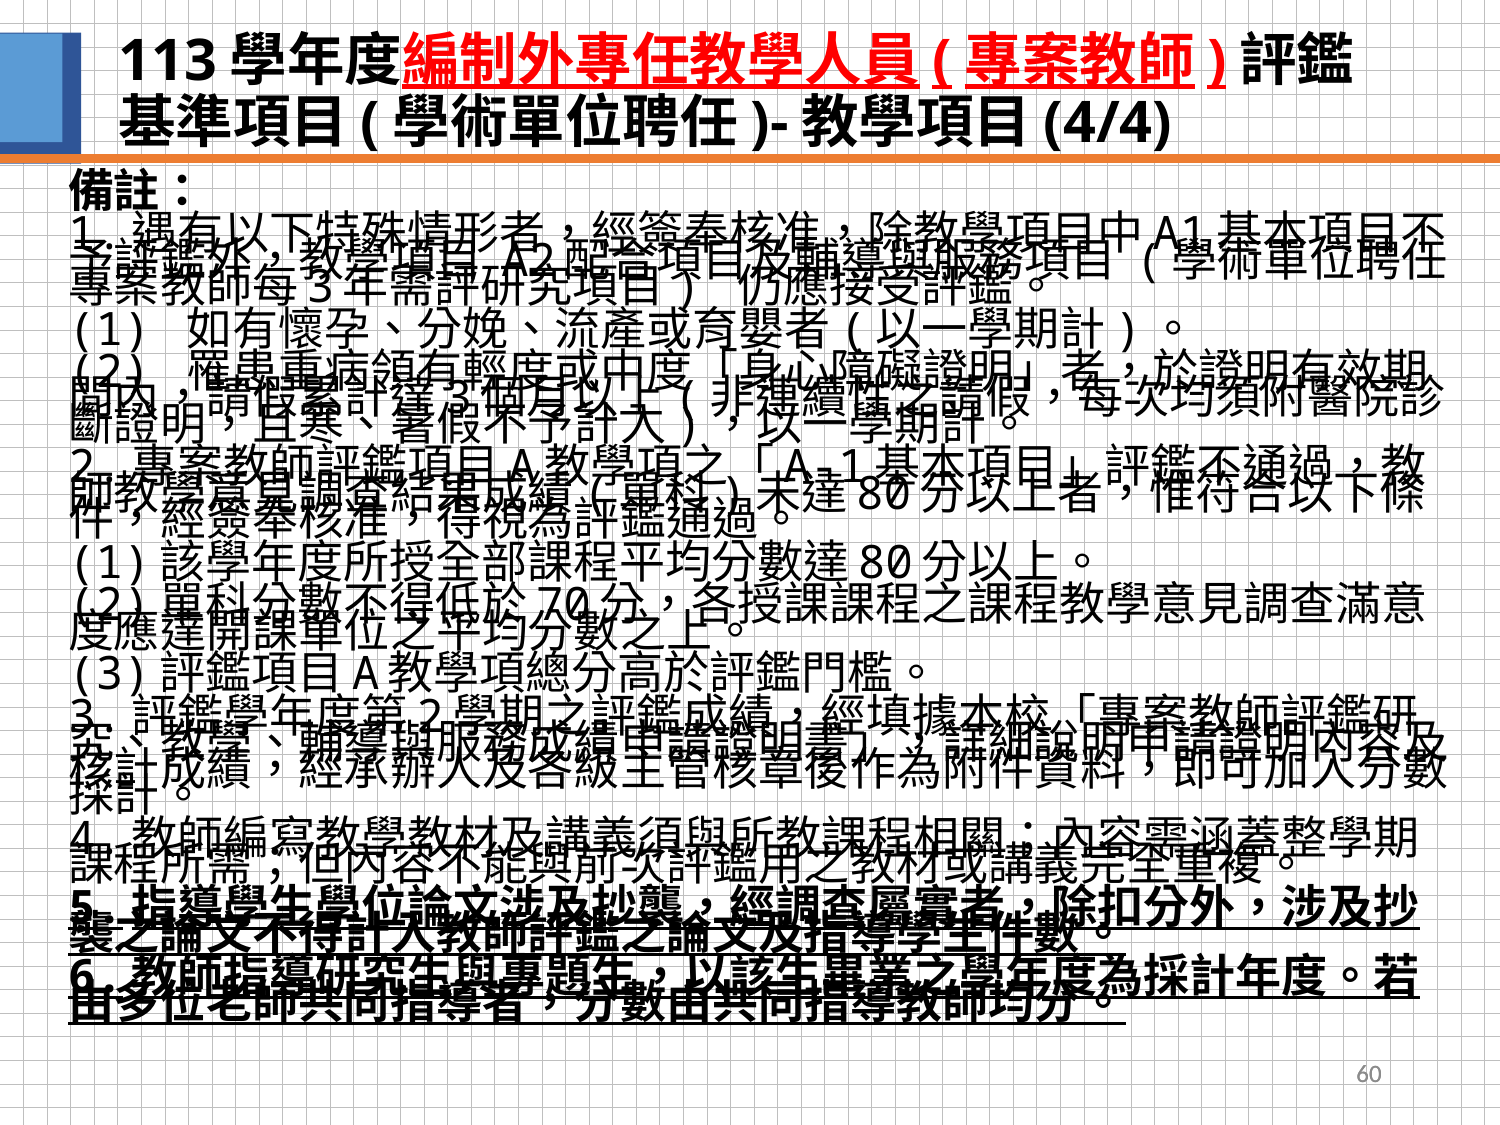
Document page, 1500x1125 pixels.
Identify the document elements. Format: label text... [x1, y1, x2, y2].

title 113學年度編制外專任教學人員(專案教師)評鑑基準項目(學術單位聘任)-教學項目(4/4) [103, 22, 1397, 163]
list 備註： 1.遇有以下特殊情形者，經簽奉核准，除教學項目中A1基本項目不予評鑑外，教學項目 A2配合項目及輔導與服務項目 (學術單位聘任專案教師每3年需評研究項目) 仍應接受評鑑。 (1) 如有懷孕、分娩、流產或育嬰者(以一學期計)。 (2) 罹患重病領有輕度或中度「身心障礙證明」者，於證明有效期間內，請假累計達3個月以上(非連續性之請假，每次均須附醫院診斷證明，且寒、暑假不予計入)，以一學期計。 2.專案教師評鑑項目A教學項之「A-1基本項目」評鑑不通過，教師教學意見調查結果成績(單科)未達80分以上者，惟符合以下條件，經簽奉核准，得視為評鑑通過。 (1)該學年度所授全部課程平均分數達80分以上。 (2)單科分數不得低於70分，各授課課程之課程教學意見調查滿意度應達開課單位之平均分數之上。 (3)評鑑項目A教學項總分高於評鑑門檻。 3.評鑑學年度第2學期之評鑑成績，經填據本校「專案教師評鑑研究、教學、輔導與服務成績申請證明書」，詳細說明申請證明內容及核計成績，經承辦人及各級主管核章後作為附件資料，即可加入分數採計。 4.教師編寫教學教材及講義須與所教課程相關；內容需涵蓋整學期課程所需；但內容不能與前次評鑑用之教材或講義完全重複。 5.指導學生學位論文涉及抄襲，經調查屬實者，除扣分外，涉及抄襲之論文不得計入教師評鑑之論文及指導學生件數。 6.教師指導研究生與專題生，以該生畢業之學年度為採計年度。若由多位老師共同指導者，分數由共同指導教師均分。 [53, 182, 1471, 1043]
slide_number 60 [1059, 1042, 1397, 1103]
